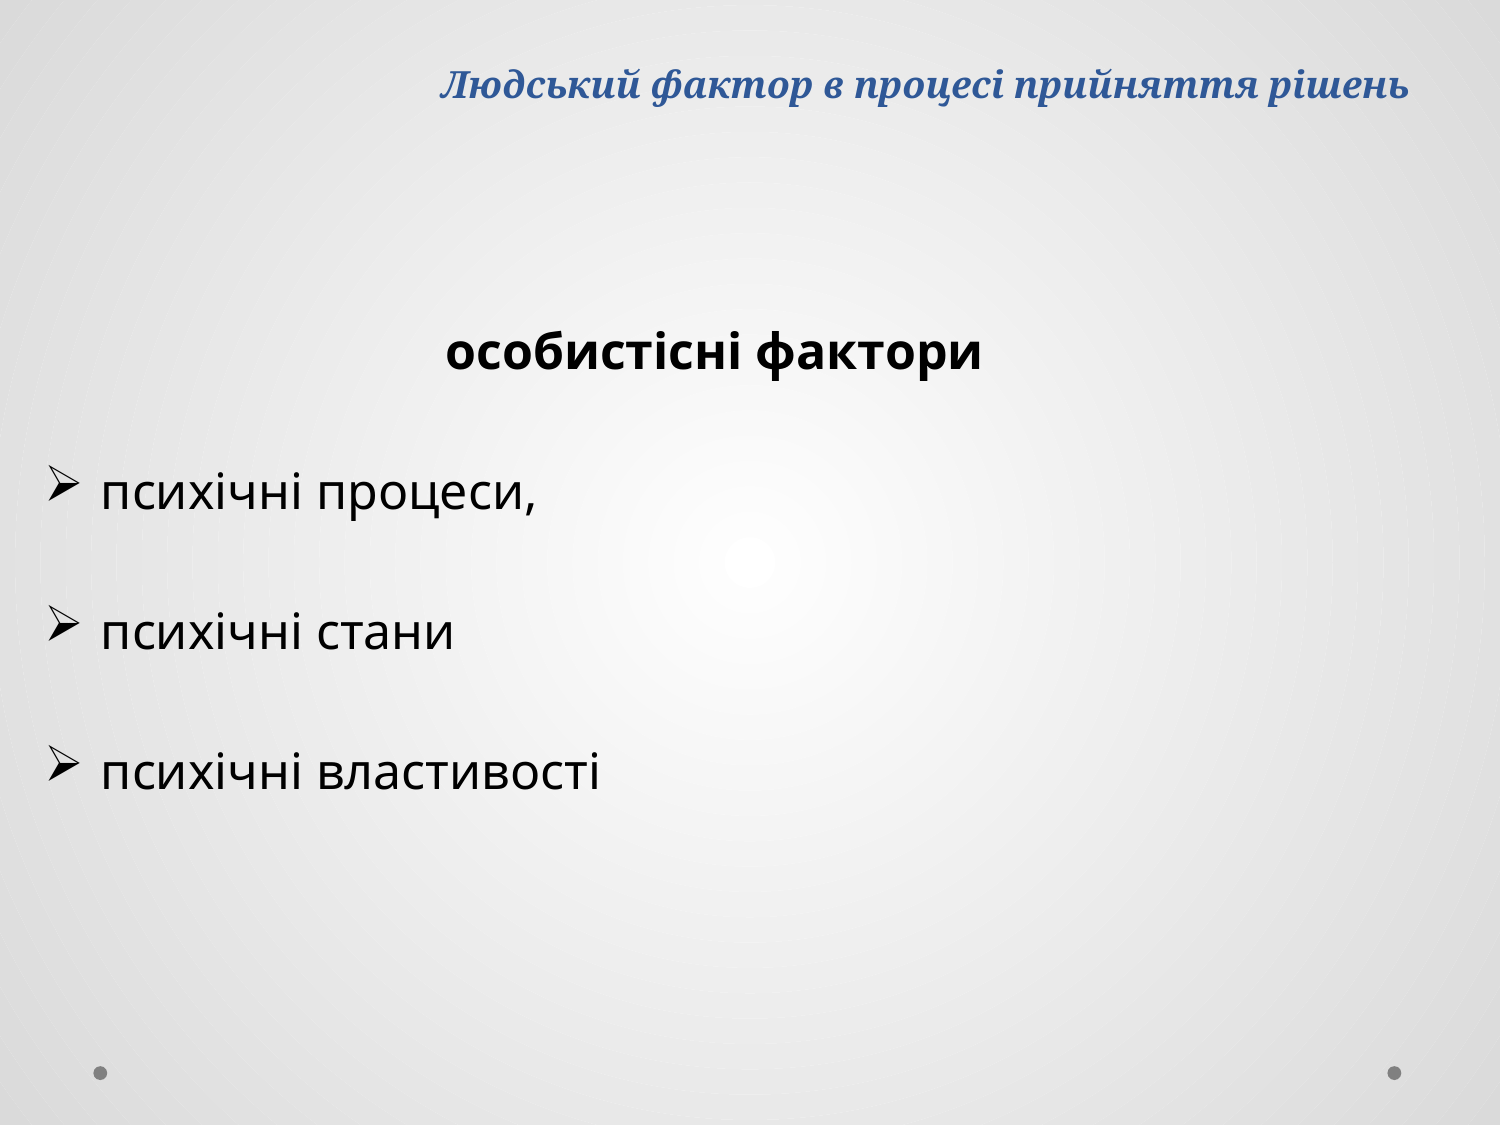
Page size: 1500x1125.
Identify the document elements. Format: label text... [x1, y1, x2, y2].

title Людський фактор в процесі прийняття рішень [75, 30, 1425, 114]
list особистісні фактори психічні процеси, психічні стани психічні властивості [29, 196, 1414, 994]
